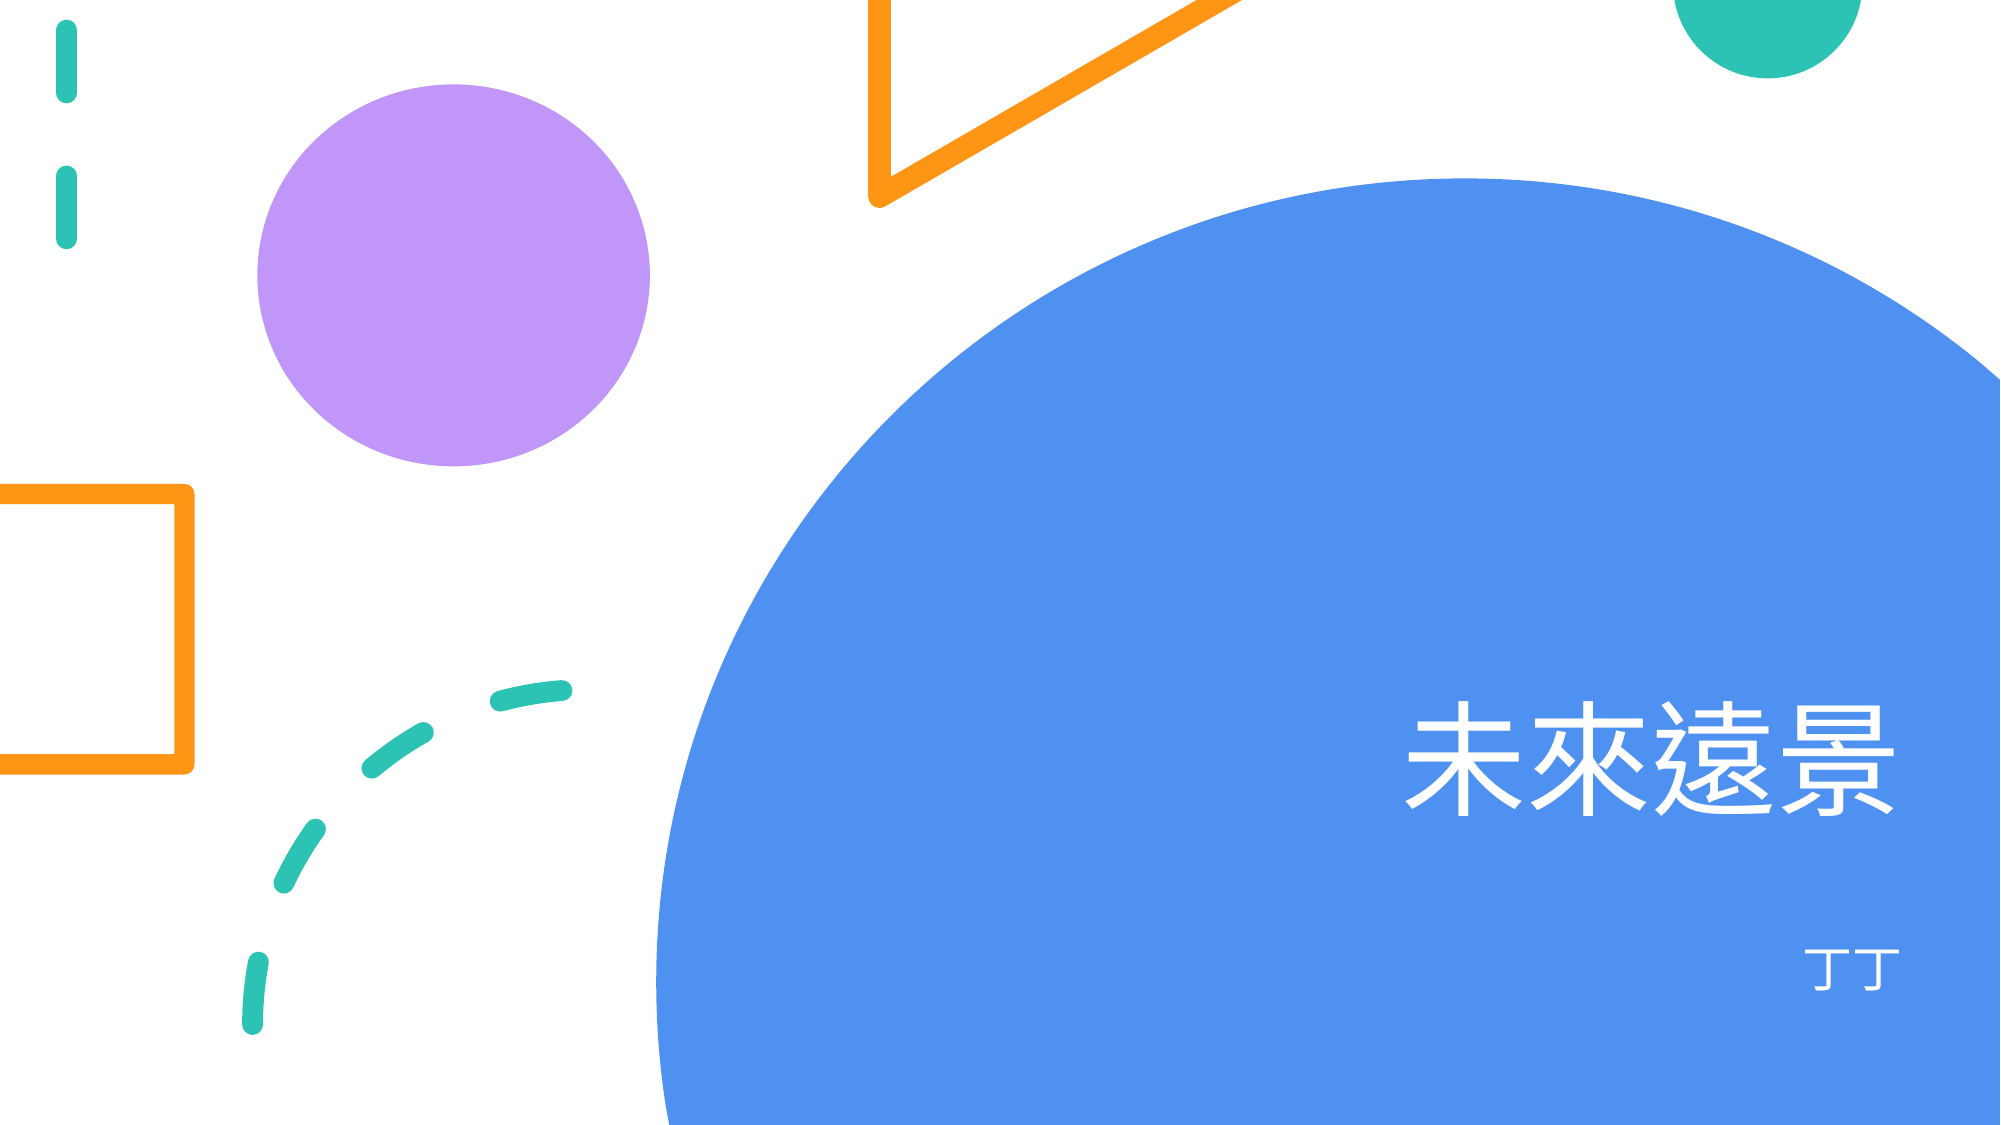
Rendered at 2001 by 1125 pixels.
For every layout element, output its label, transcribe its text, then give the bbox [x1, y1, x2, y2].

subtitle 丁丁 [835, 856, 1917, 1020]
title 未來遠景 [835, 450, 1917, 842]
